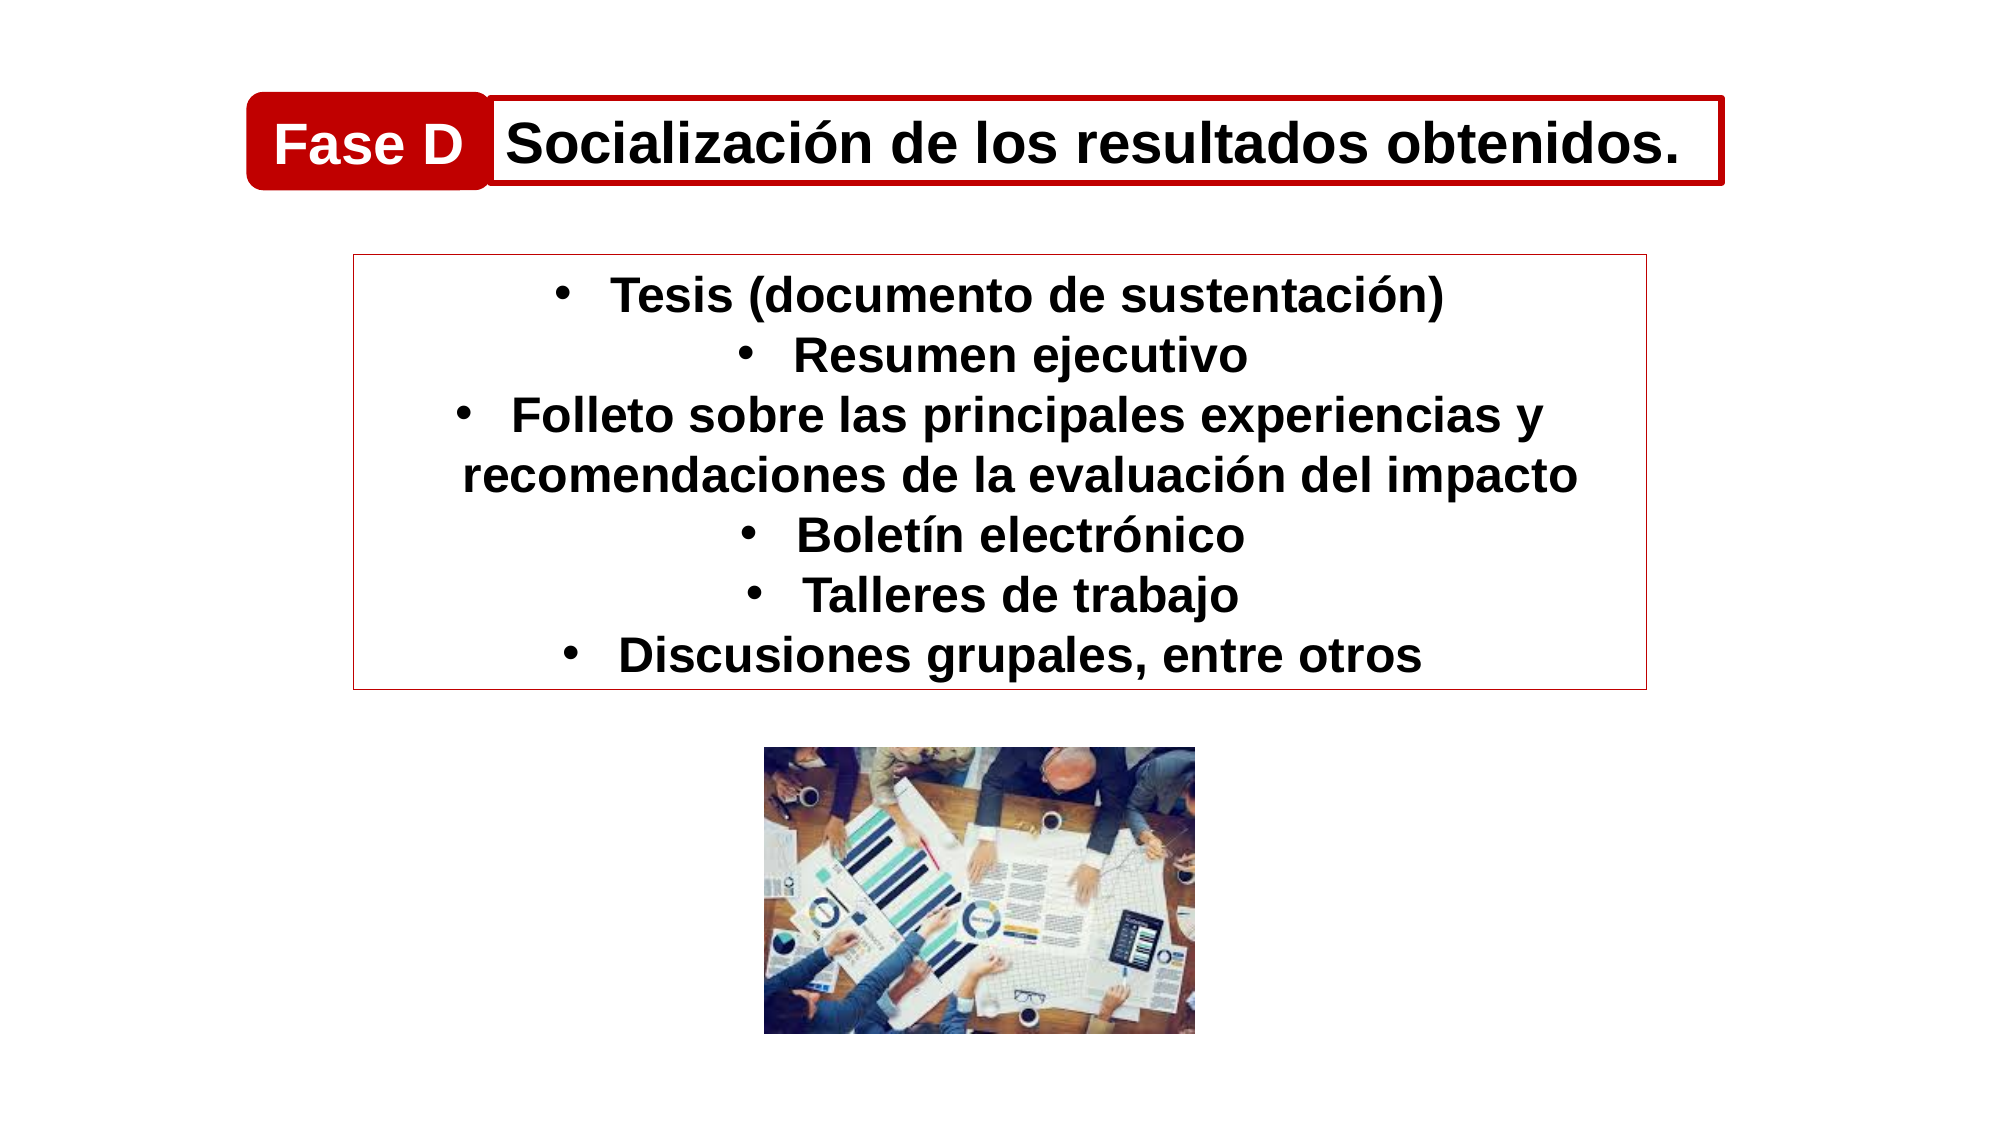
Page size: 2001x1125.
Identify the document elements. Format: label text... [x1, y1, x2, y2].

text_box Fase D [246, 91, 492, 191]
picture [764, 747, 1195, 1034]
text_box Tesis (documento de sustentación) Resumen ejecutivo Folleto sobre las principales experiencias y recomendaciones de la evaluación del impacto Boletín electrónico Talleres de trabajo Discusiones grupales, entre otros [353, 254, 1647, 690]
text_box Socialización de los resultados obtenidos.. [490, 98, 1722, 183]
